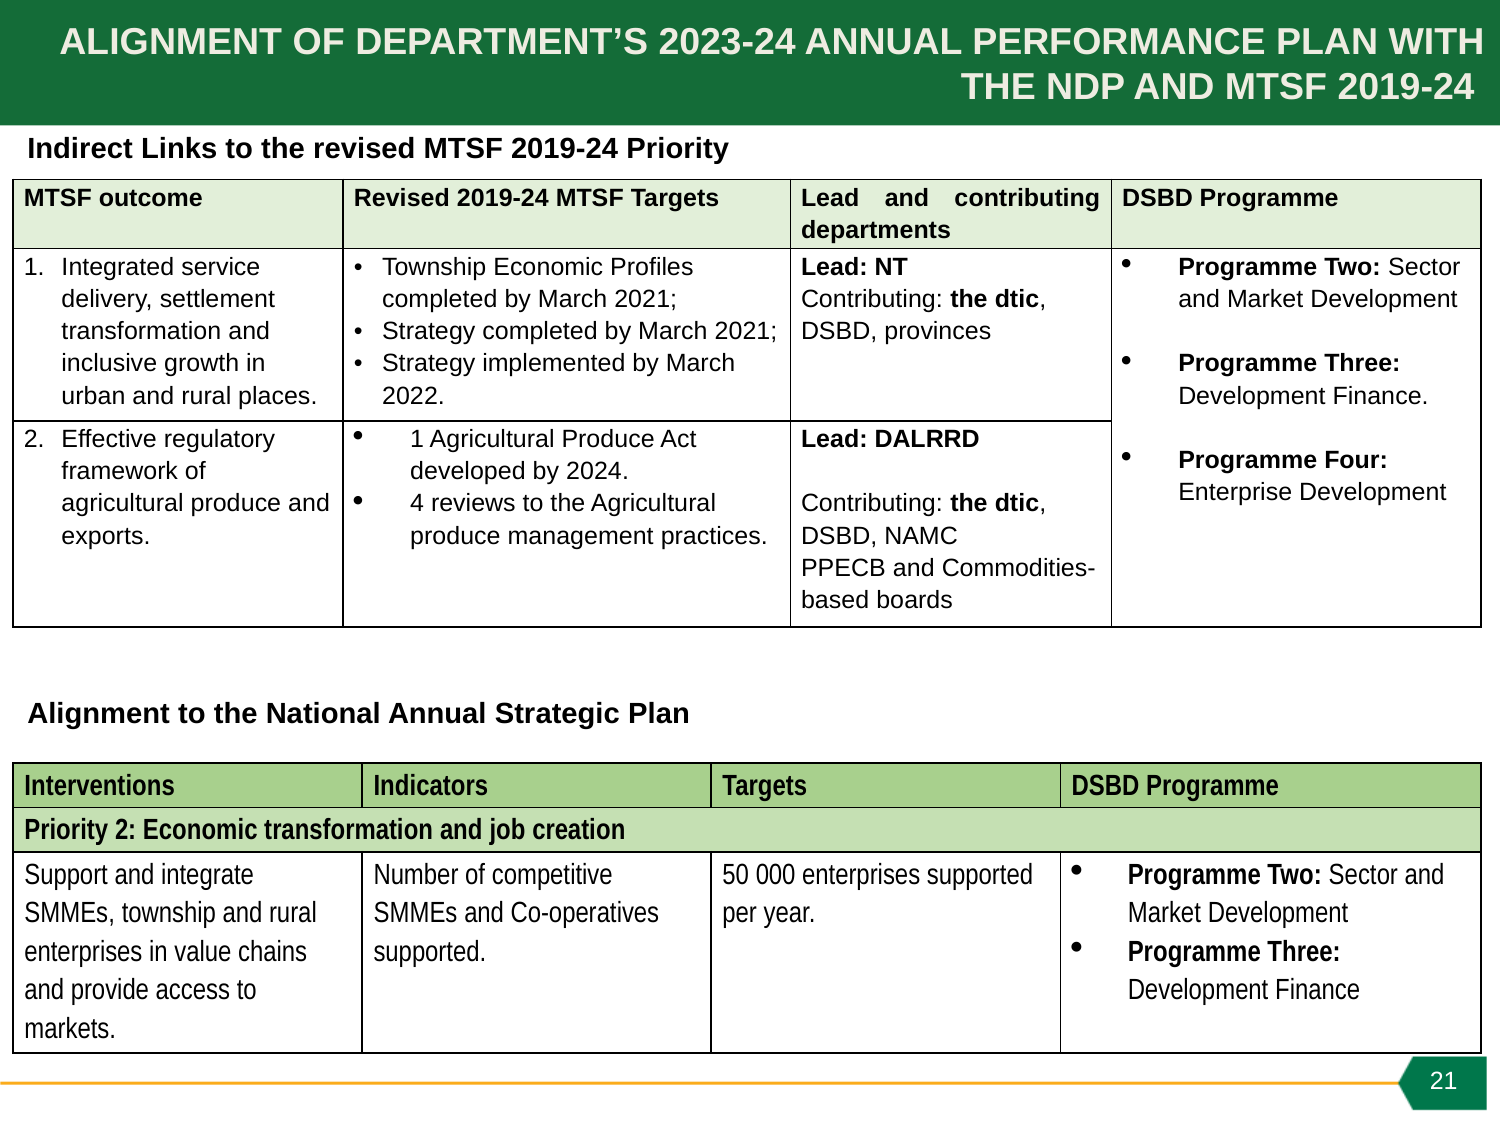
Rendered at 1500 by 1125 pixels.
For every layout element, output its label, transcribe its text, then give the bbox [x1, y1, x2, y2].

table_cell Integrated service delivery, settlement transformation and inclusive growth in urban and rural places. [14, 249, 342, 420]
table_header Interventions [14, 764, 361, 807]
table_header MTSF outcome [14, 180, 342, 248]
table_cell 50 000 enterprises supported per year. [712, 853, 1060, 1038]
table_cell Programme Two: Sector and Market Development Programme Three: Development Finance. Programme Four: Enterprise Development [1112, 249, 1480, 626]
table_cell Township Economic Profiles completed by March 2021; Strategy completed by March 2021; Strategy implemented by March 2022. [344, 249, 790, 420]
text_box Indirect Links to the revised MTSF 2019-24 Priority [0, 116, 813, 172]
table_header Indicators [363, 764, 710, 807]
table_cell 1 Agricultural Produce Act developed by 2024. 4 reviews to the Agricultural produce management practices. [344, 422, 790, 626]
table_header Lead and contributing departments [791, 180, 1111, 248]
table_header DSBD Programme [1112, 180, 1480, 248]
picture [0, 1039, 1500, 1125]
table_cell Number of competitive SMMEs and Co-operatives supported. [363, 853, 710, 1038]
table_cell Support and integrate SMMEs, township and rural enterprises in value chains and provide access to markets. [14, 853, 361, 1038]
table_cell Effective regulatory framework of agricultural produce and exports. [14, 422, 342, 626]
text_box Alignment to the National Annual Strategic Plan [0, 681, 813, 737]
table_cell Priority 2: Economic transformation and job creation [14, 808, 1480, 851]
table_cell Programme Two: Sector and Market Development Programme Three: Development Finance [1061, 853, 1480, 1038]
table_cell Lead: NT Contributing: the dtic, DSBD, provinces [791, 249, 1111, 420]
text_box [0, 0, 1500, 126]
table_header Targets [712, 764, 1060, 807]
text_box ALIGNMENT OF DEPARTMENT’S 2023-24 ANNUAL PERFORMANCE PLAN WITH THE NDP AND MTSF 2019-24 [29, 9, 1500, 115]
table_cell Lead: DALRRD Contributing: the dtic, DSBD, NAMC PPECB and Commodities-based boards [791, 422, 1111, 626]
table_header Revised 2019-24 MTSF Targets [344, 180, 790, 248]
table_header DSBD Programme [1061, 764, 1480, 807]
